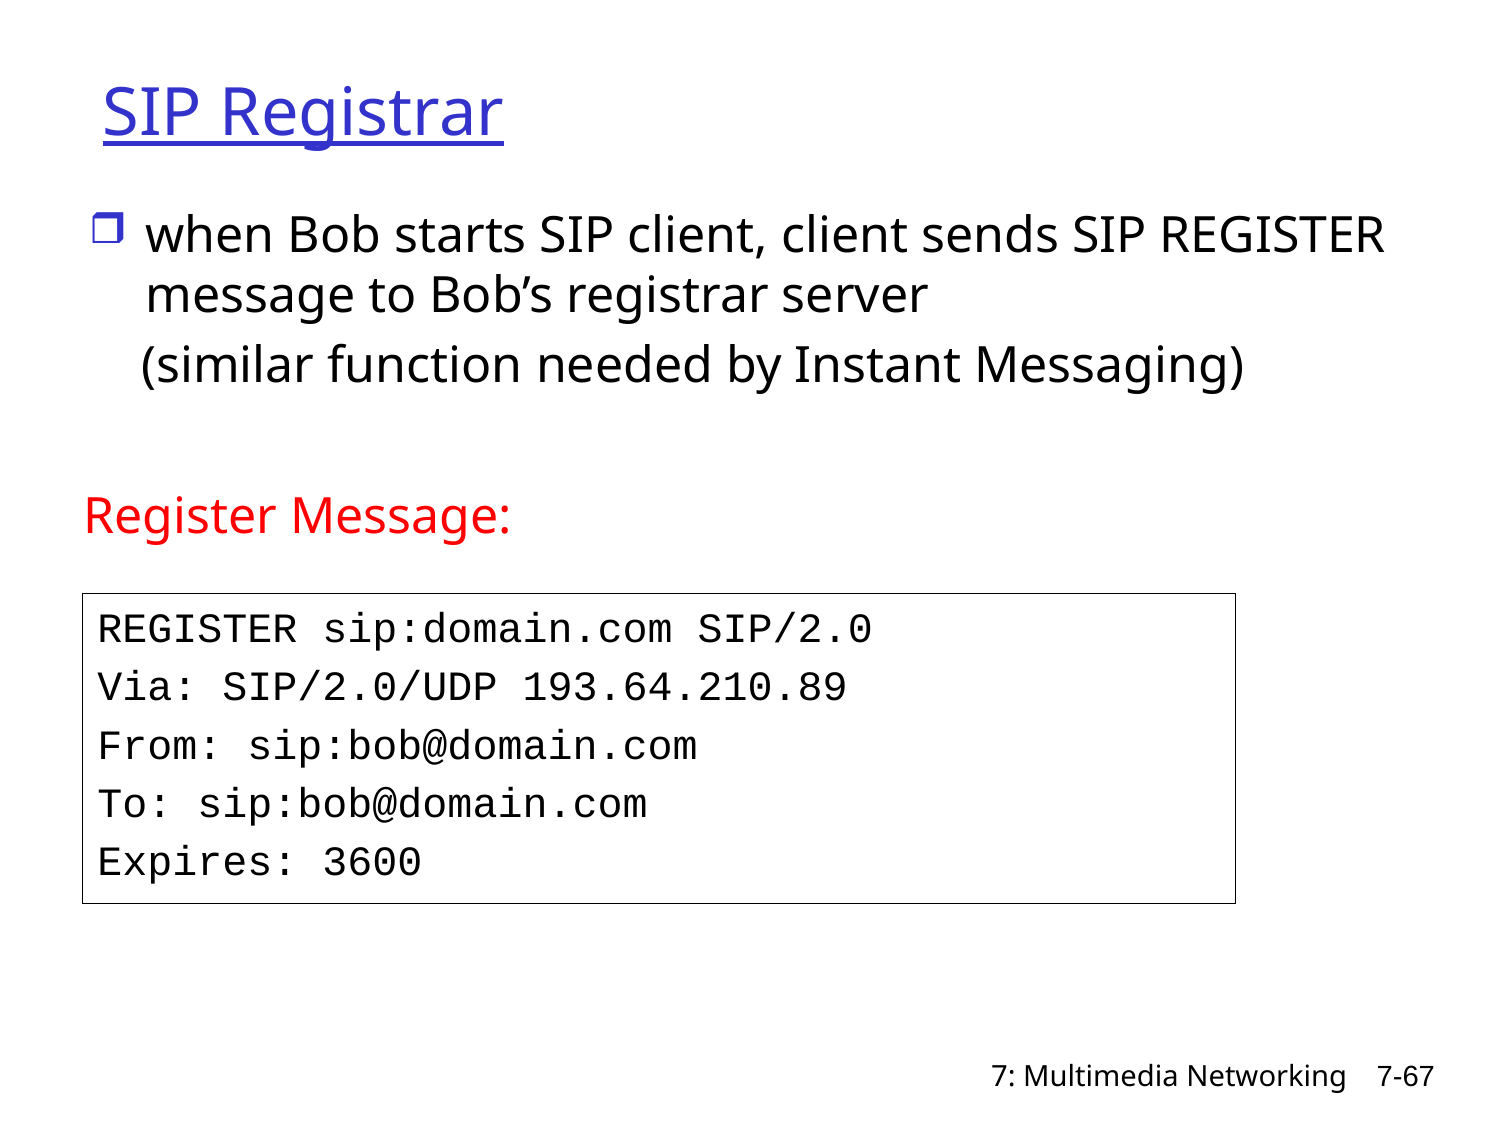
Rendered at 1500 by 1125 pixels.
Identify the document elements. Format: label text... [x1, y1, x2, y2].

list REGISTER sip:domain.com SIP/2.0 Via: SIP/2.0/UDP 193.64.210.89 From: sip:bob@domain.com To: sip:bob@domain.com Expires: 3600 [82, 593, 1236, 904]
text_box Register Message: [68, 475, 528, 551]
title SIP Registrar [87, 37, 1363, 181]
slide_number 7-67 [1339, 1050, 1450, 1125]
text_box when Bob starts SIP client, client sends SIP REGISTER message to Bob’s registrar server (similar function needed by Instant Messaging) [74, 195, 1443, 429]
footer 7: Multimedia Networking [728, 1050, 1339, 1125]
